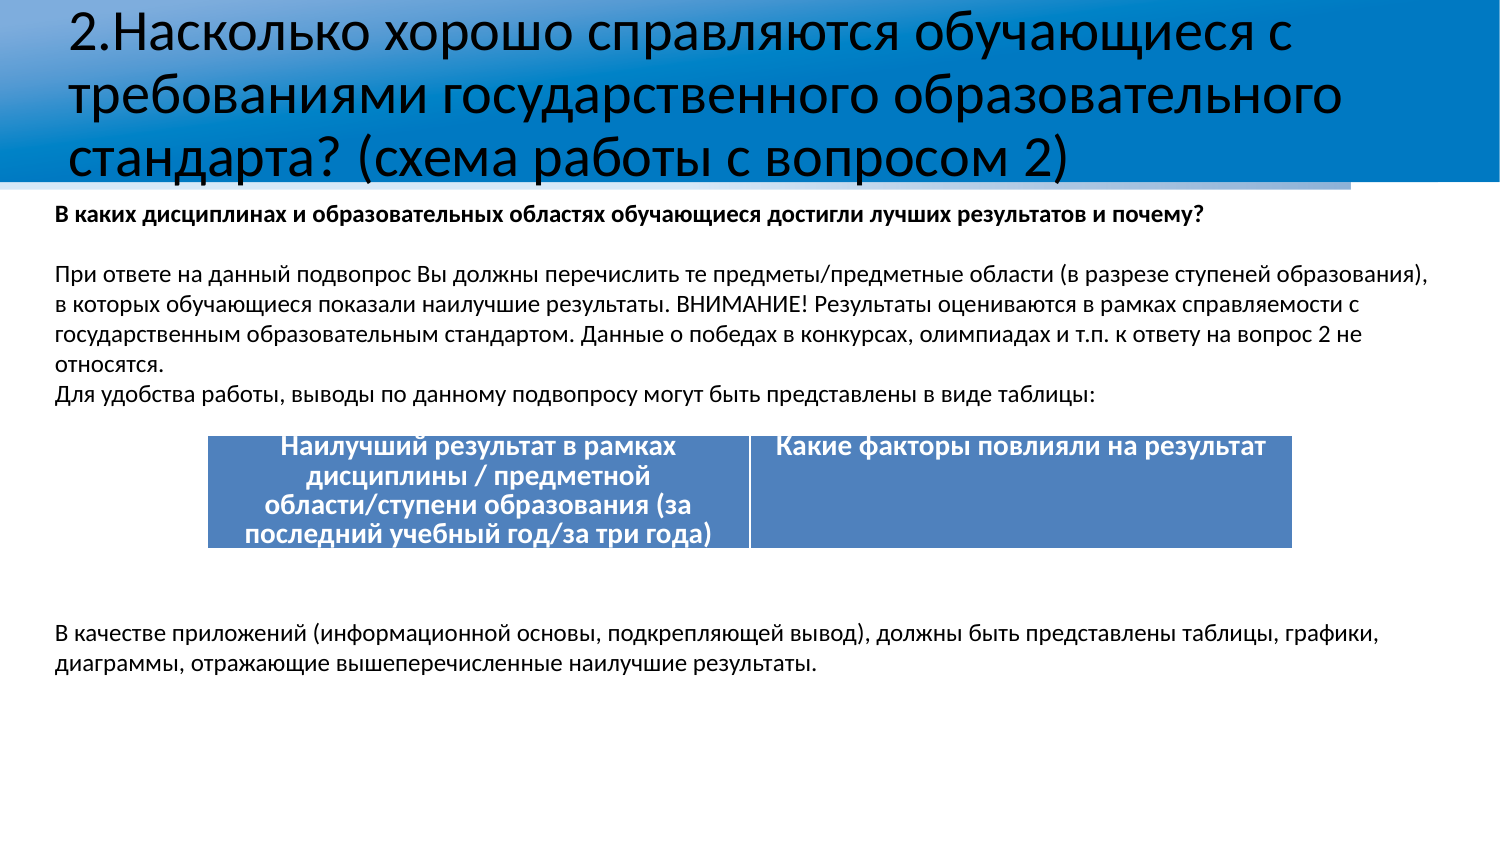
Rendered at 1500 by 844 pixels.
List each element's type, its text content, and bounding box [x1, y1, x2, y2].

picture [0, 0, 1500, 191]
table_header Наилучший результат в рамках дисциплины / предметной области/ступени образования (за последний учебный год/за три года) [208, 436, 749, 548]
table_header Какие факторы повлияли на результат [751, 436, 1292, 548]
text_box В каких дисциплинах и образовательных областях обучающиеся достигли лучших результатов и почему? При ответе на данный подвопрос Вы должны перечислить те предметы/предметные области (в разрезе ступеней образования), в которых обучающиеся показали наилучшие результаты. ВНИМАНИЕ! Результаты оцениваются в рамках справляемости с государственным образовательным стандартом. Данные о победах в конкурсах, олимпиадах и т.п. к ответу на вопрос 2 не относятся. Для удобства работы, выводы по данному подвопросу могут быть представлены в виде таблицы: В качестве приложений (информационной основы, подкрепляющей вывод), должны быть представлены таблицы, графики, диаграммы, отражающие вышеперечисленные наилучшие результаты. [40, 198, 1458, 791]
